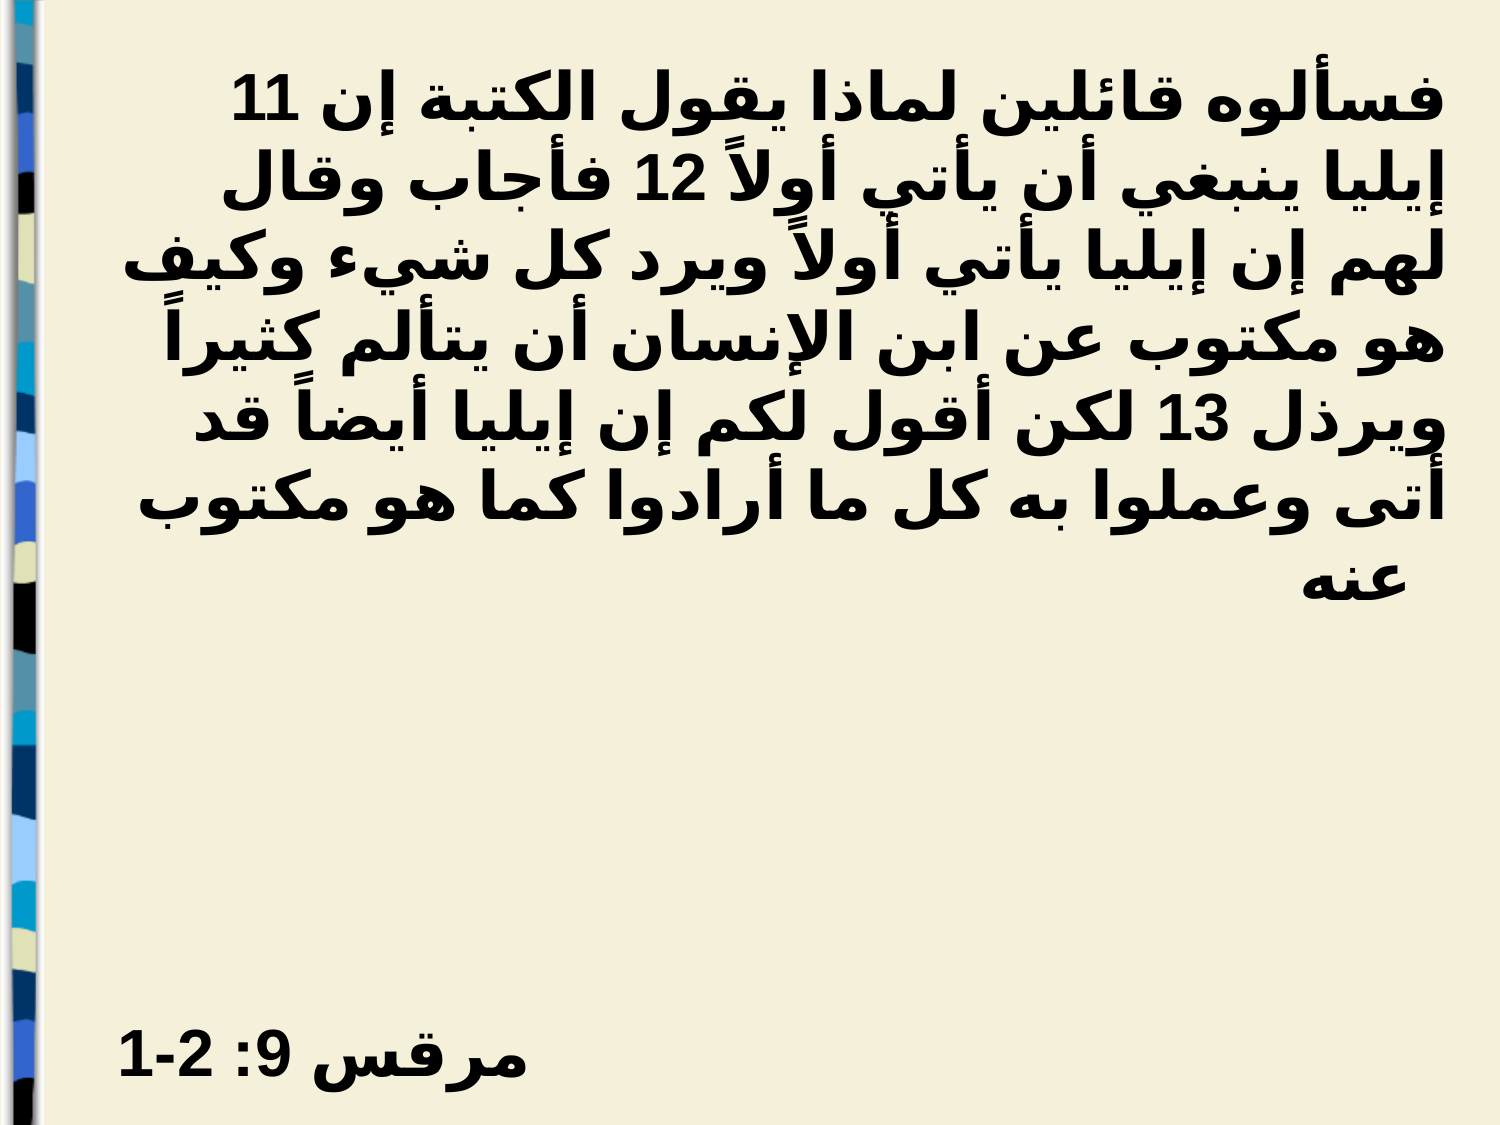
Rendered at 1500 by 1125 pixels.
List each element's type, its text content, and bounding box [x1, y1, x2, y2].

text_box 11 فسألوه قائلين لماذا يقول الكتبة إن إيليا ينبغي أن يأتي أولاً 12 فأجاب وقال لهم إن إيليا يأتي أولاً ويرد كل شيء وكيف هو مكتوب عن ابن الإنسان أن يتألم كثيراً ويرذل 13 لكن أقول لكم إن إيليا أيضاً قد أتى وعملوا به كل ما أرادوا كما هو مكتوب عنه [77, 46, 1465, 621]
text_box مرقس 9: 2-1 [103, 1002, 691, 1098]
picture [1, 0, 44, 1125]
